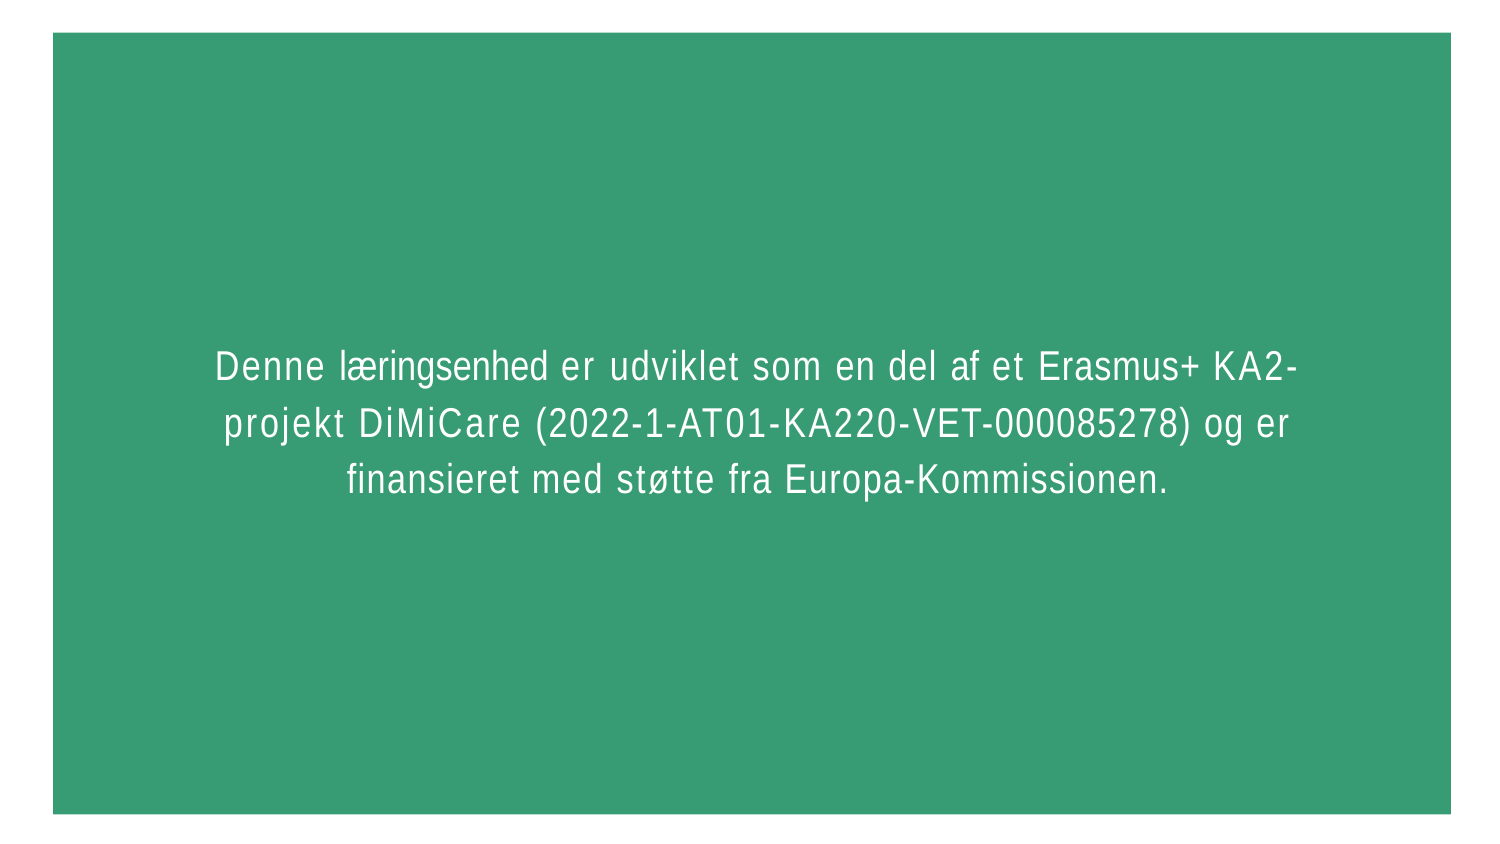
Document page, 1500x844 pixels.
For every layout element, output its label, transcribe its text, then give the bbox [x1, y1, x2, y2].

title Denne læringsenhed er udviklet som en del af et Erasmus+ KA2- projekt DiMiCare (2022-1-AT01-KA220-VET-000085278) og er finansieret med støtte fra Europa-Kommissionen. [207, 329, 1308, 503]
text_box [53, 32, 1451, 815]
